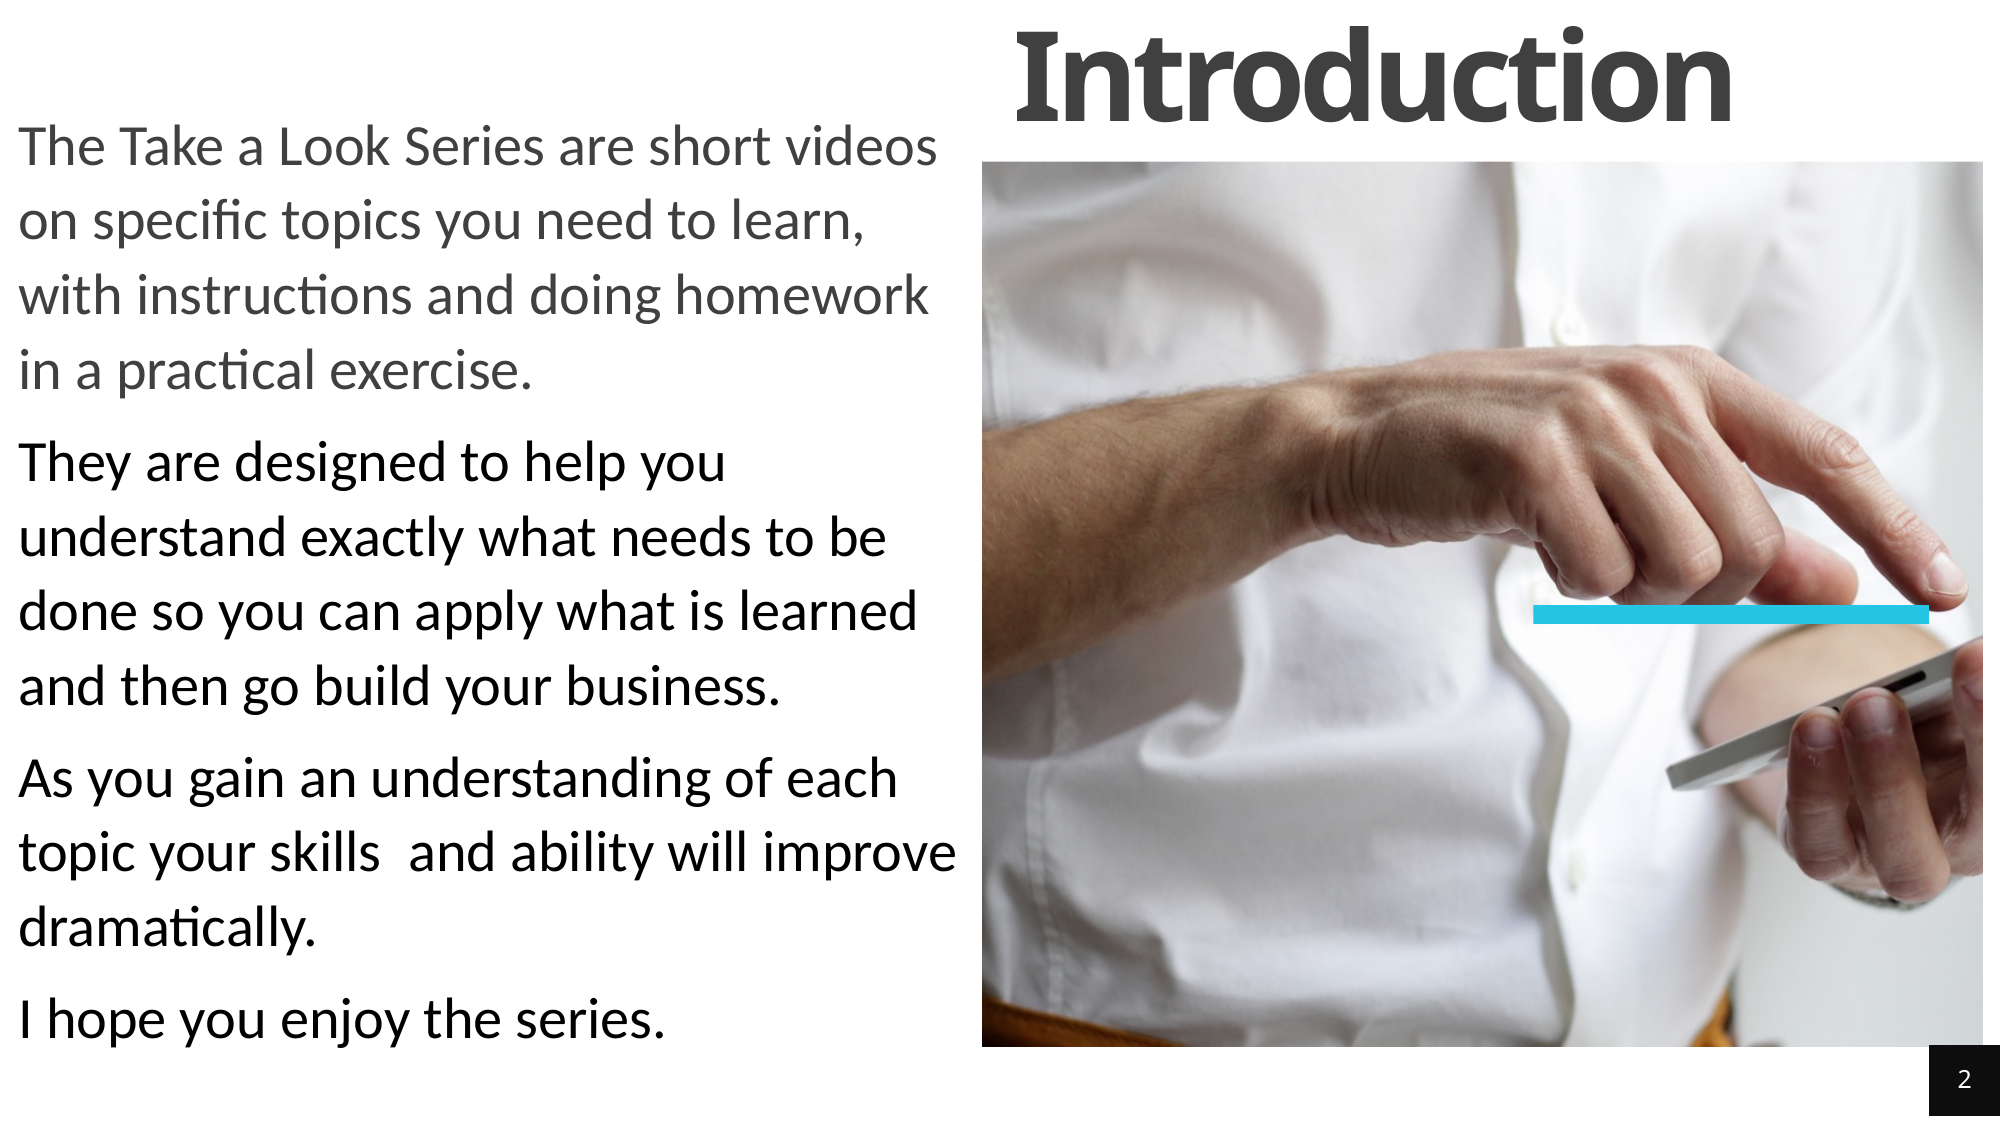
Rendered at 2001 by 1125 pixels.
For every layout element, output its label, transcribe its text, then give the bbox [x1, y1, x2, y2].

slide_number 2 [1929, 1045, 2000, 1116]
list The Take a Look Series are short videos on specific topics you need to learn, with instructions and doing homework in a practical exercise. They are designed to help you understand exactly what needs to be done so you can apply what is learned and then go build your business. As you gain an understanding of each topic your skills and ability will improve dramatically. I hope you enjoy the series. [18, 193, 982, 1125]
title Introduction [981, 0, 2000, 162]
picture [982, 1, 1983, 1047]
